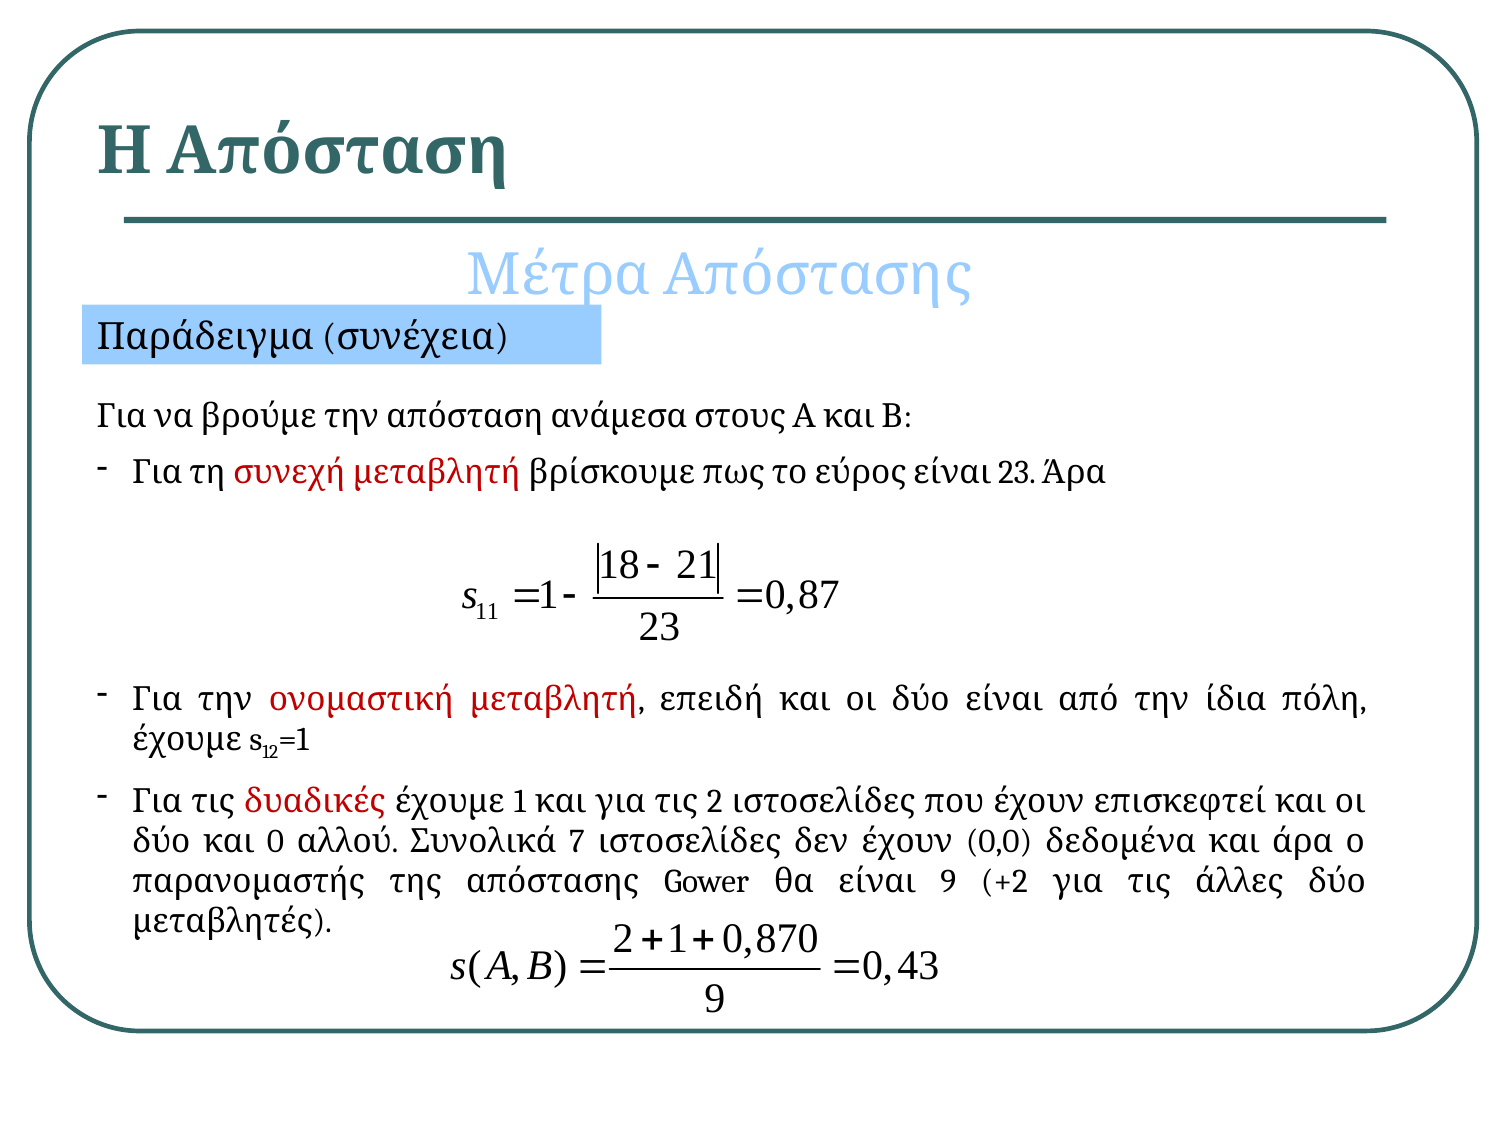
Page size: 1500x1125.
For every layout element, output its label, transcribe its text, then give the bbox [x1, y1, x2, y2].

text_box Παράδειγμα (συνέχεια) [82, 304, 602, 365]
title Η Απόσταση [81, 58, 1210, 195]
text_box Μέτρα Απόστασης [436, 228, 1098, 314]
text_box Για να βρούμε την απόσταση ανάμεσα στους Α και Β: Για τη συνεχή μεταβλητή βρίσκουμε πως το εύρος είναι 23. Άρα Για την ονομαστική μεταβλητή, επειδή και οι δύο είναι από την ίδια πόλη, έχουμε s12=1 Για τις δυαδικές έχουμε 1 και για τις 2 ιστοσελίδες που έχουν επισκεφτεί και οι δύο και 0 αλλού. Συνολικά 7 ιστοσελίδες δεν έχουν (0,0) δεδομένα και άρα ο παρανομαστής της απόστασης Gower θα είναι 9 (+2 για τις άλλες δύο μεταβλητές). [81, 386, 1382, 946]
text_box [445, 913, 942, 1020]
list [456, 538, 844, 648]
